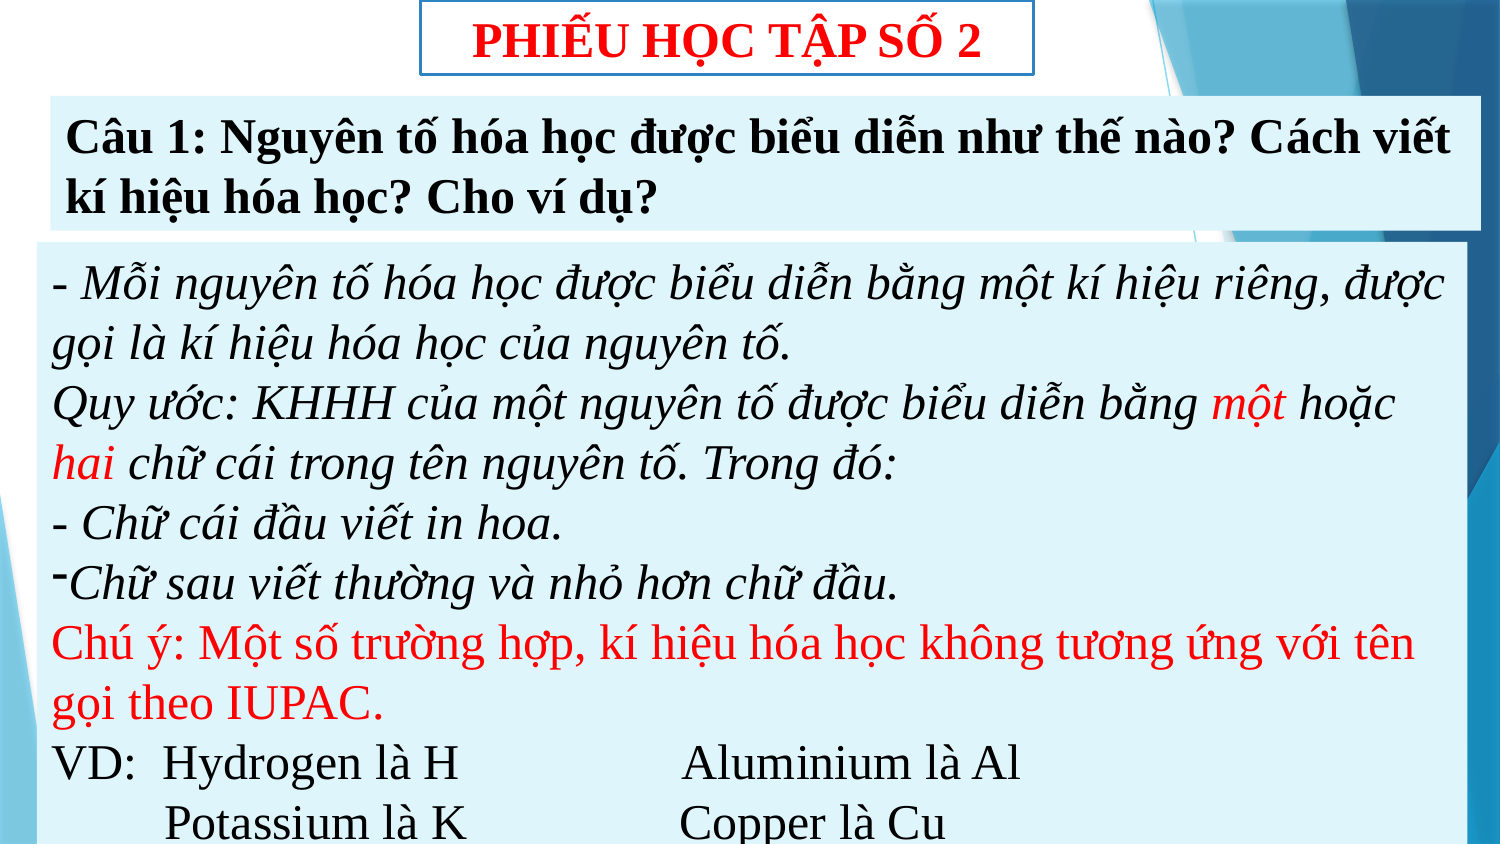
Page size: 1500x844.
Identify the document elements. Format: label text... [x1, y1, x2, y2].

text_box PHIẾU HỌC TẬP SỐ 2 [419, 0, 1035, 76]
text_box Câu 1: Nguyên tố hóa học được biểu diễn như thế nào? Cách viết kí hiệu hóa học? Cho ví dụ? [50, 95, 1481, 231]
text_box - Mỗi nguyên tố hóa học được biểu diễn bằng một kí hiệu riêng, được gọi là kí hiệu hóa học của nguyên tố. Quy ước: KHHH của một nguyên tố được biểu diễn bằng một hoặc hai chữ cái trong tên nguyên tố. Trong đó: - Chữ cái đầu viết in hoa. Chữ sau viết thường và nhỏ hơn chữ đầu. Chú ý: Một số trường hợp, kí hiệu hóa học không tương ứng với tên gọi theo IUPAC. VD: Hydrogen là H Aluminium là Al Potassium là K Copper là Cu [36, 241, 1468, 844]
